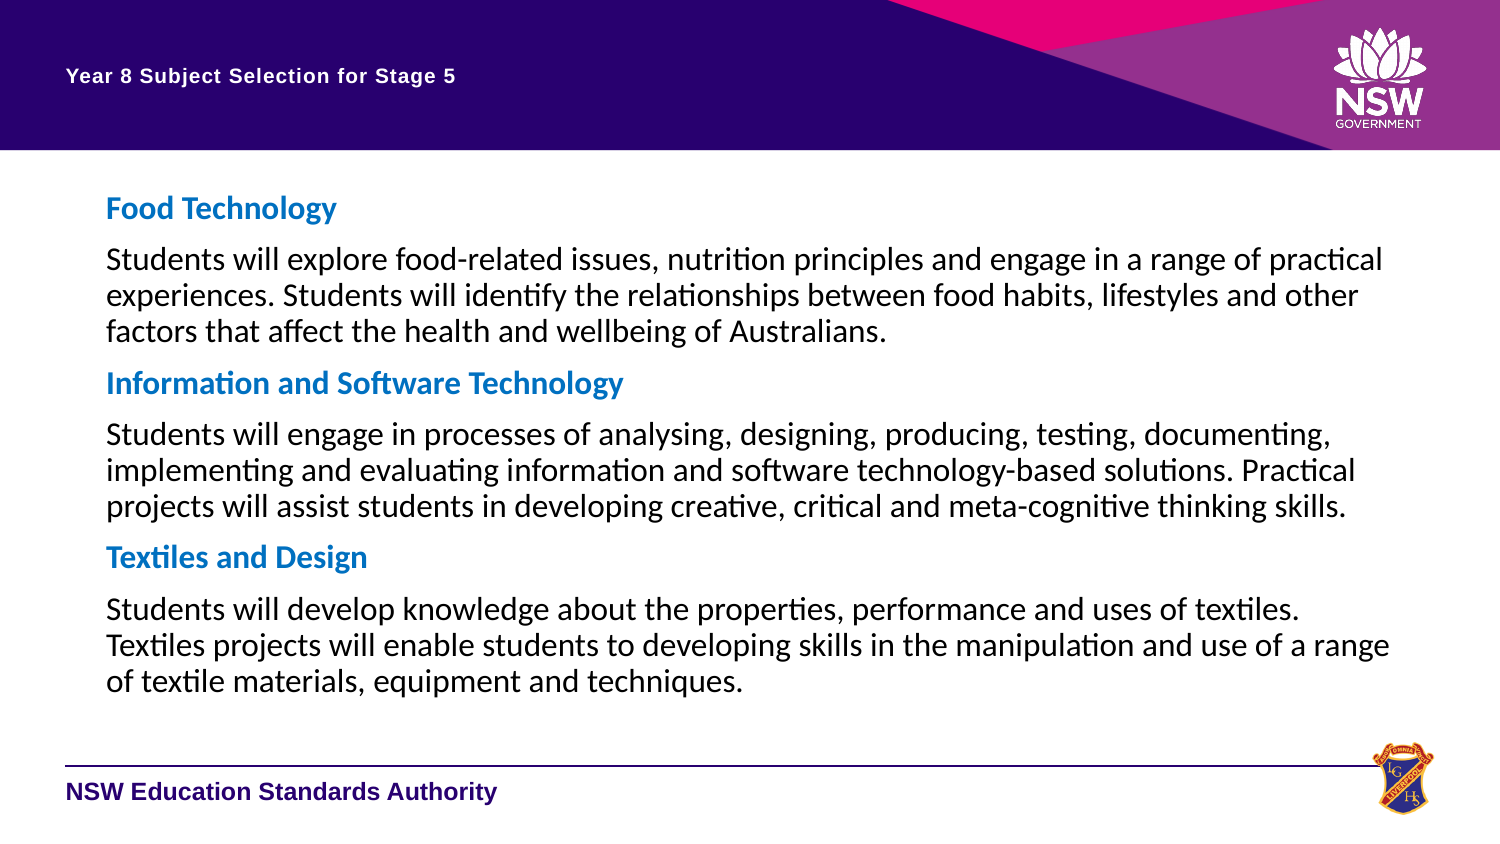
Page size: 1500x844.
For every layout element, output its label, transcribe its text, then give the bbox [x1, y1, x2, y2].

text_box Food Technology Students will explore food-related issues, nutrition principles and engage in a range of practical experiences. Students will identify the relationships between food habits, lifestyles and other factors that affect the health and wellbeing of Australians. Information and Software Technology Students will engage in processes of analysing, designing, producing, testing, documenting, implementing and evaluating information and software technology-based solutions. Practical projects will assist students in developing creative, critical and meta-cognitive thinking skills. Textiles and Design Students will develop knowledge about the properties, performance and uses of textiles. Textiles projects will enable students to developing skills in the manipulation and use of a range of textile materials, equipment and techniques. [91, 183, 1409, 742]
list Year 8 Subject Selection for Stage 5 [50, 58, 993, 107]
picture [0, 0, 1500, 844]
